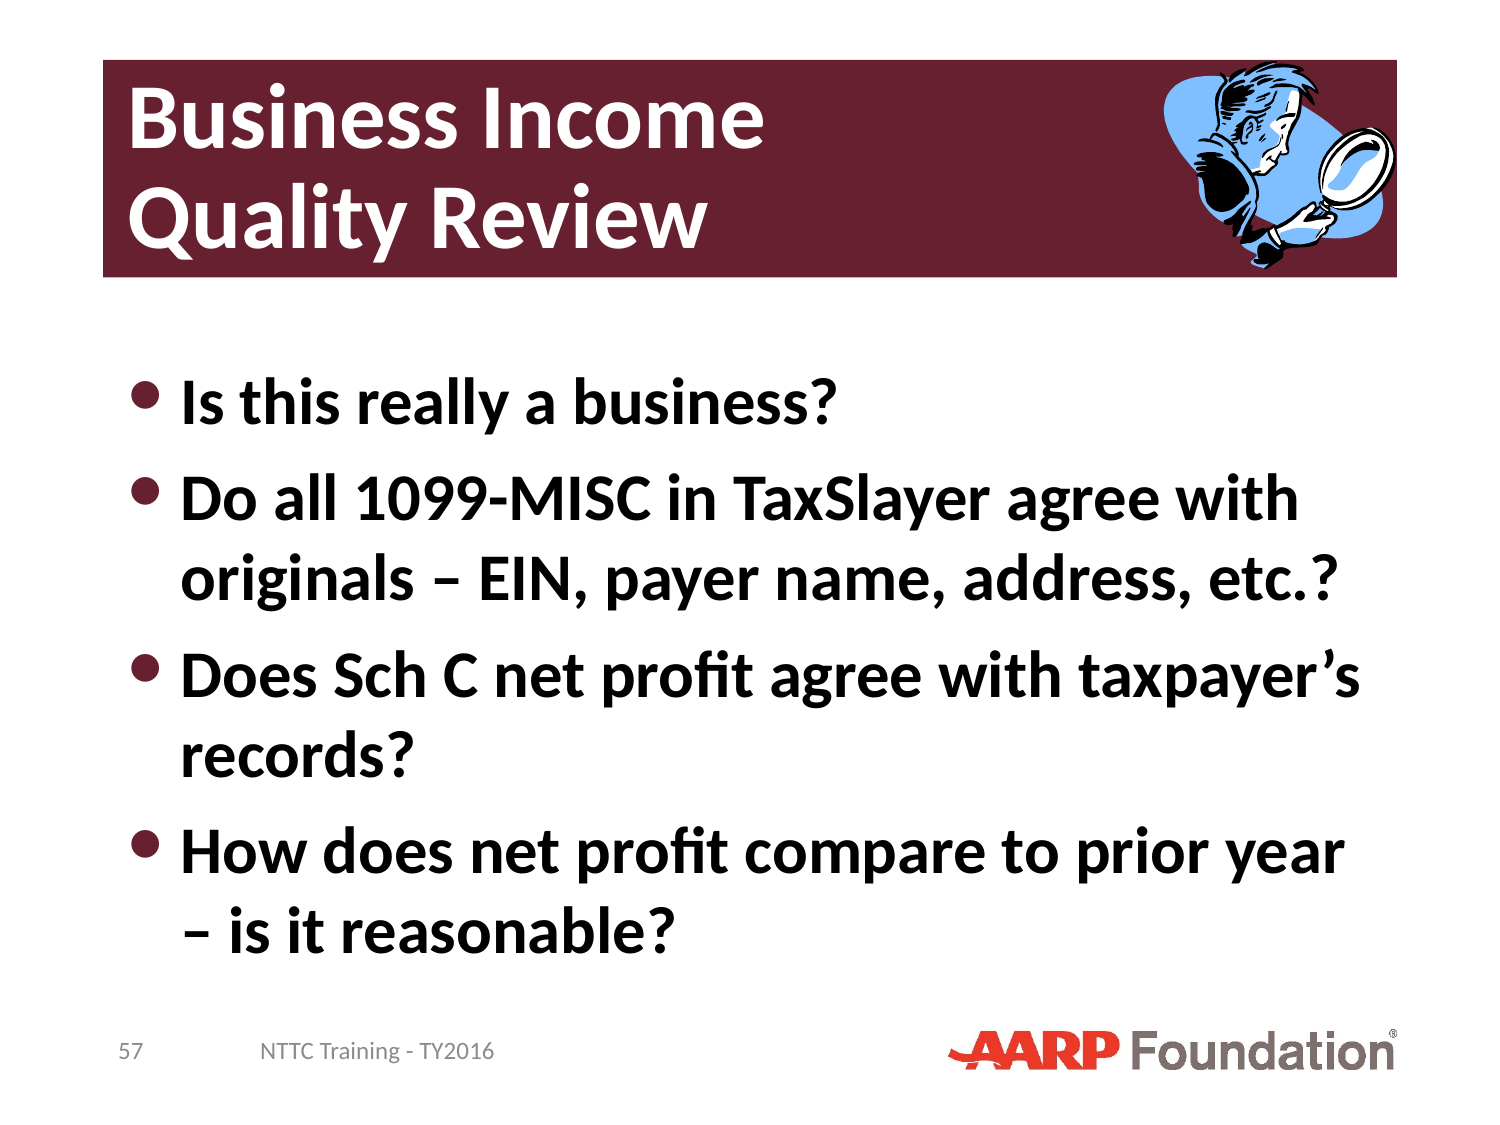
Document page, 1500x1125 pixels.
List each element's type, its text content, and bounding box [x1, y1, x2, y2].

title Business Income Quality Review [103, 59, 1397, 278]
footer NTTC Training - TY2016 [245, 1019, 812, 1080]
picture [948, 1029, 1397, 1070]
list Is this really a business? Do all 1099-MISC in TaxSlayer agree with originals – EIN, payer name, address, etc.? Does Sch C net profit agree with taxpayer’s records? How does net profit compare to prior year – is it reasonable? [112, 350, 1394, 988]
picture [1150, 59, 1401, 269]
slide_number 57 [103, 1019, 208, 1080]
